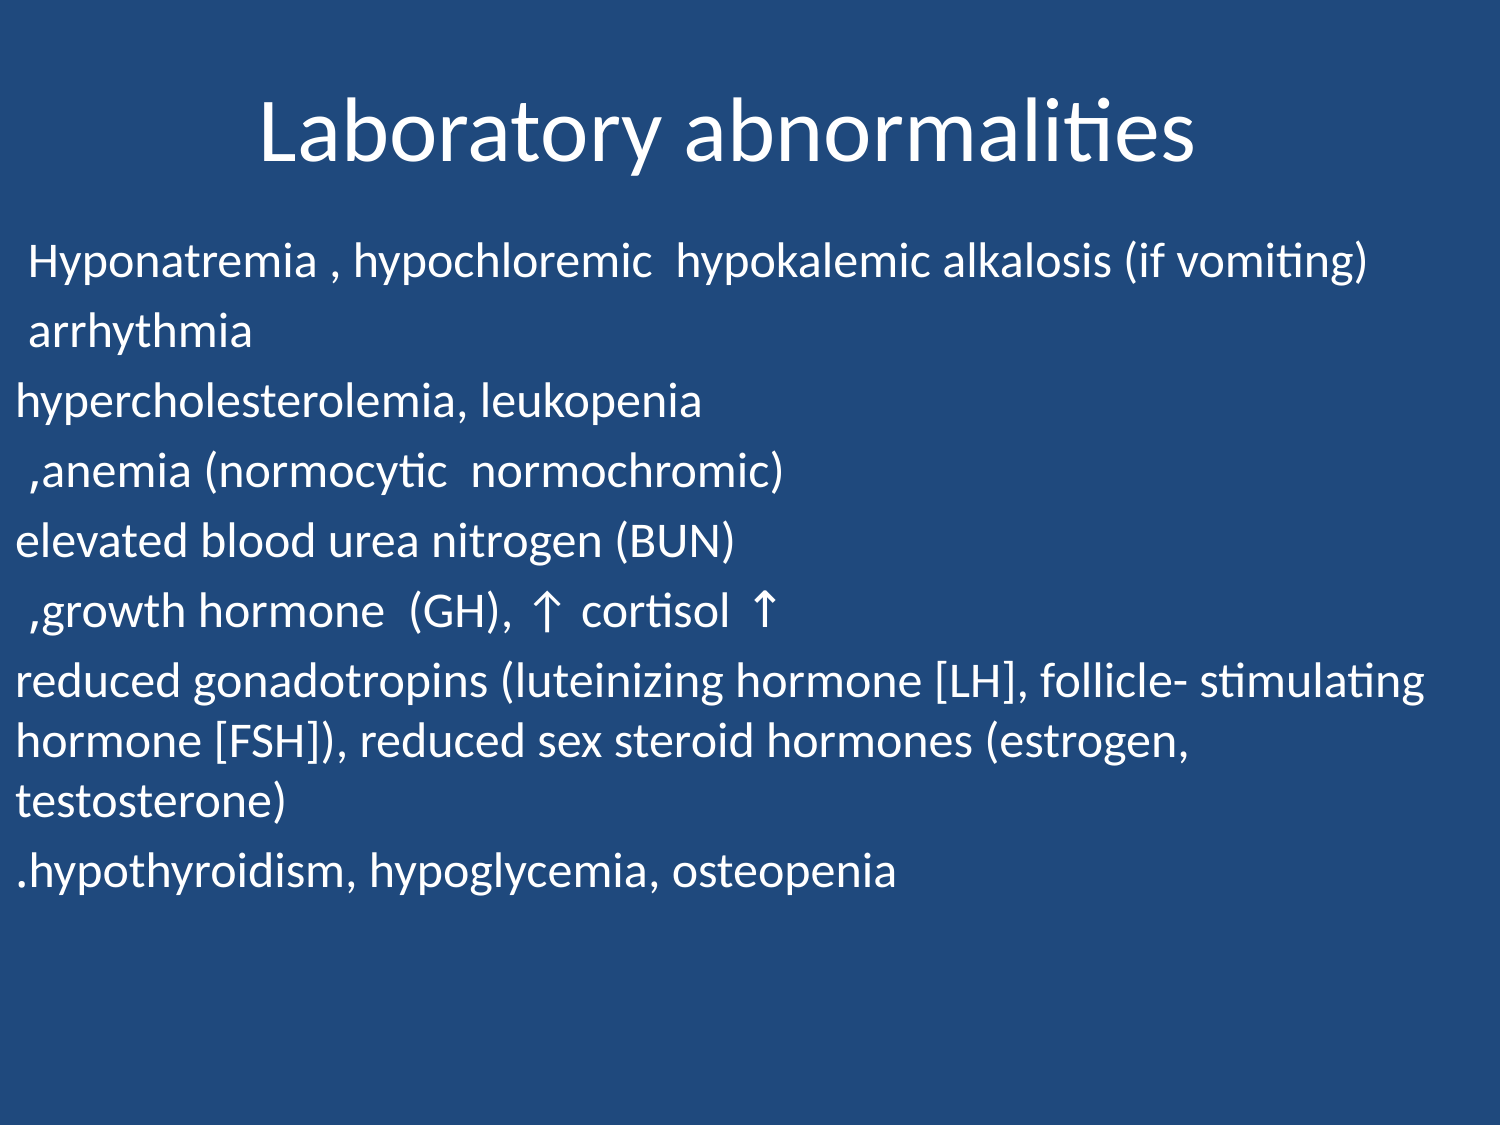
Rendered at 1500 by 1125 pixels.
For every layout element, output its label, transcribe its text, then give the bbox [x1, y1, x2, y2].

list Hyponatremia , hypochloremic hypokalemic alkalosis (if vomiting) arrhythmia hypercholesterolemia, leukopenia anemia (normocytic normochromic), elevated blood urea nitrogen (BUN) ↑ growth hormone (GH), ↑ cortisol, reduced gonadotropins (luteinizing hormone [LH], follicle- stimulating hormone [FSH]), reduced sex steroid hormones (estrogen, testosterone) hypothyroidism, hypoglycemia, osteopenia. [0, 219, 1500, 1125]
title Laboratory abnormalities [53, 30, 1404, 219]
